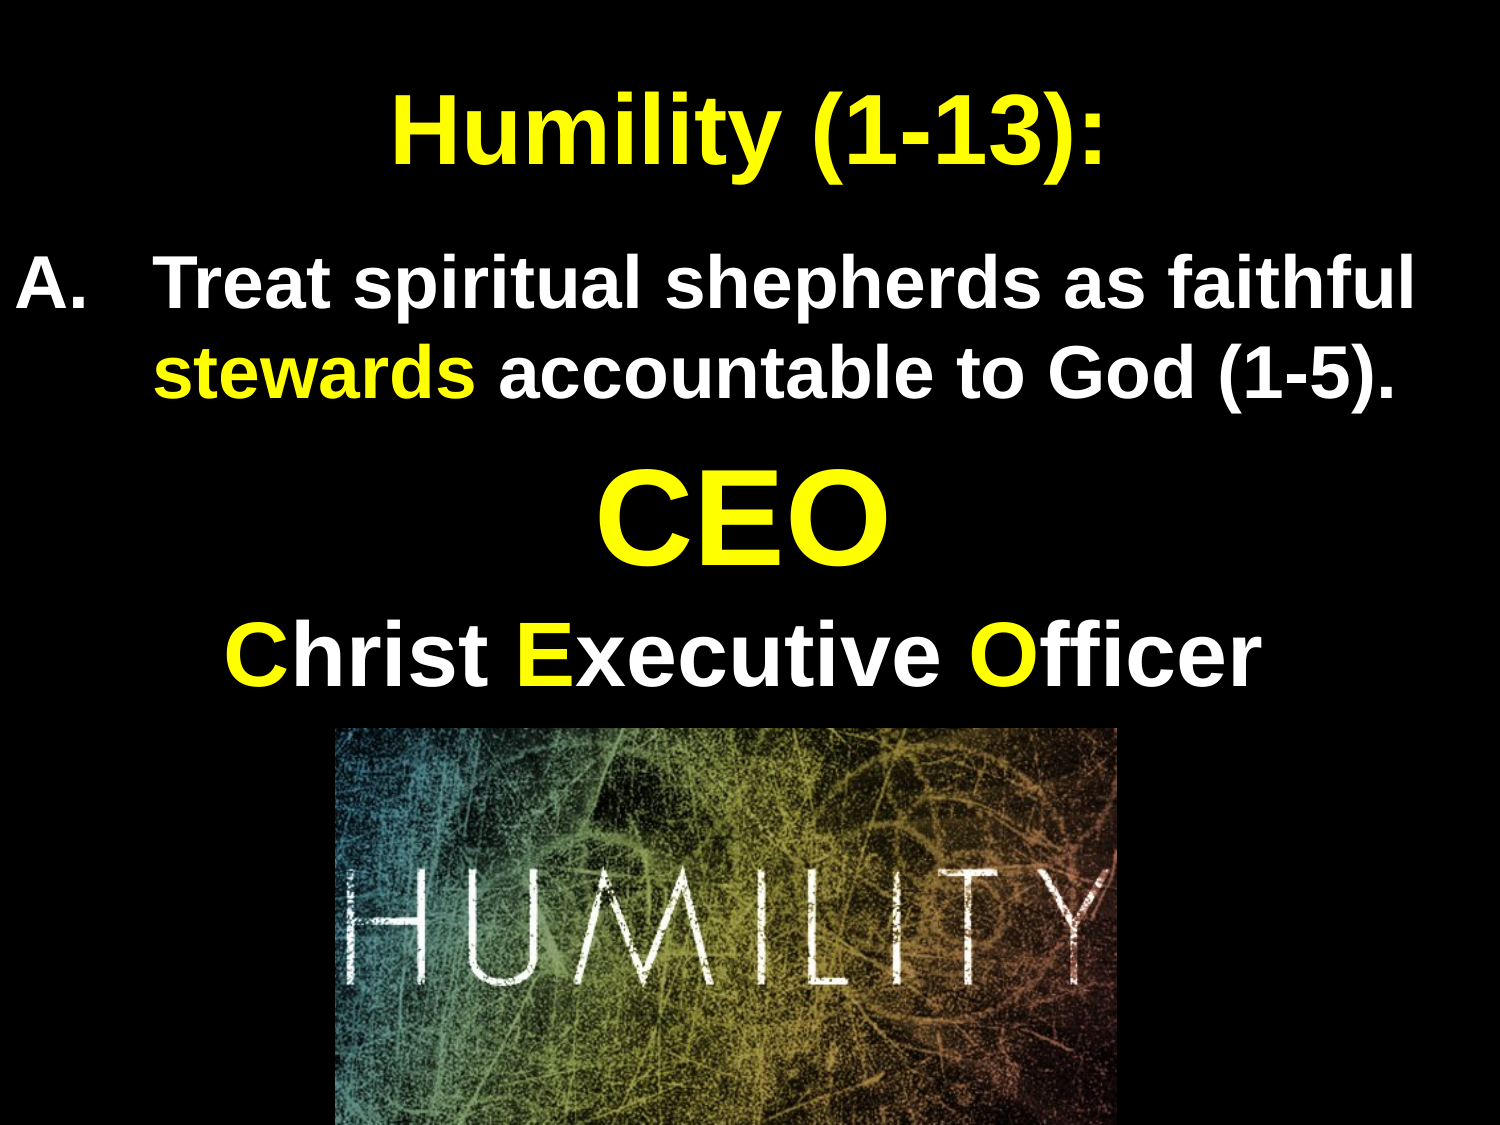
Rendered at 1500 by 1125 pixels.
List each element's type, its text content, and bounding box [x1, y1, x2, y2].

text_box Christ Executive Officer [125, 574, 1363, 726]
title Humility (1-13): [0, 0, 1500, 137]
picture [335, 727, 1117, 1125]
text_box CEO [556, 379, 932, 574]
text_box Treat spiritual shepherds as faithful stewards accountable to God (1-5). [0, 137, 1500, 600]
